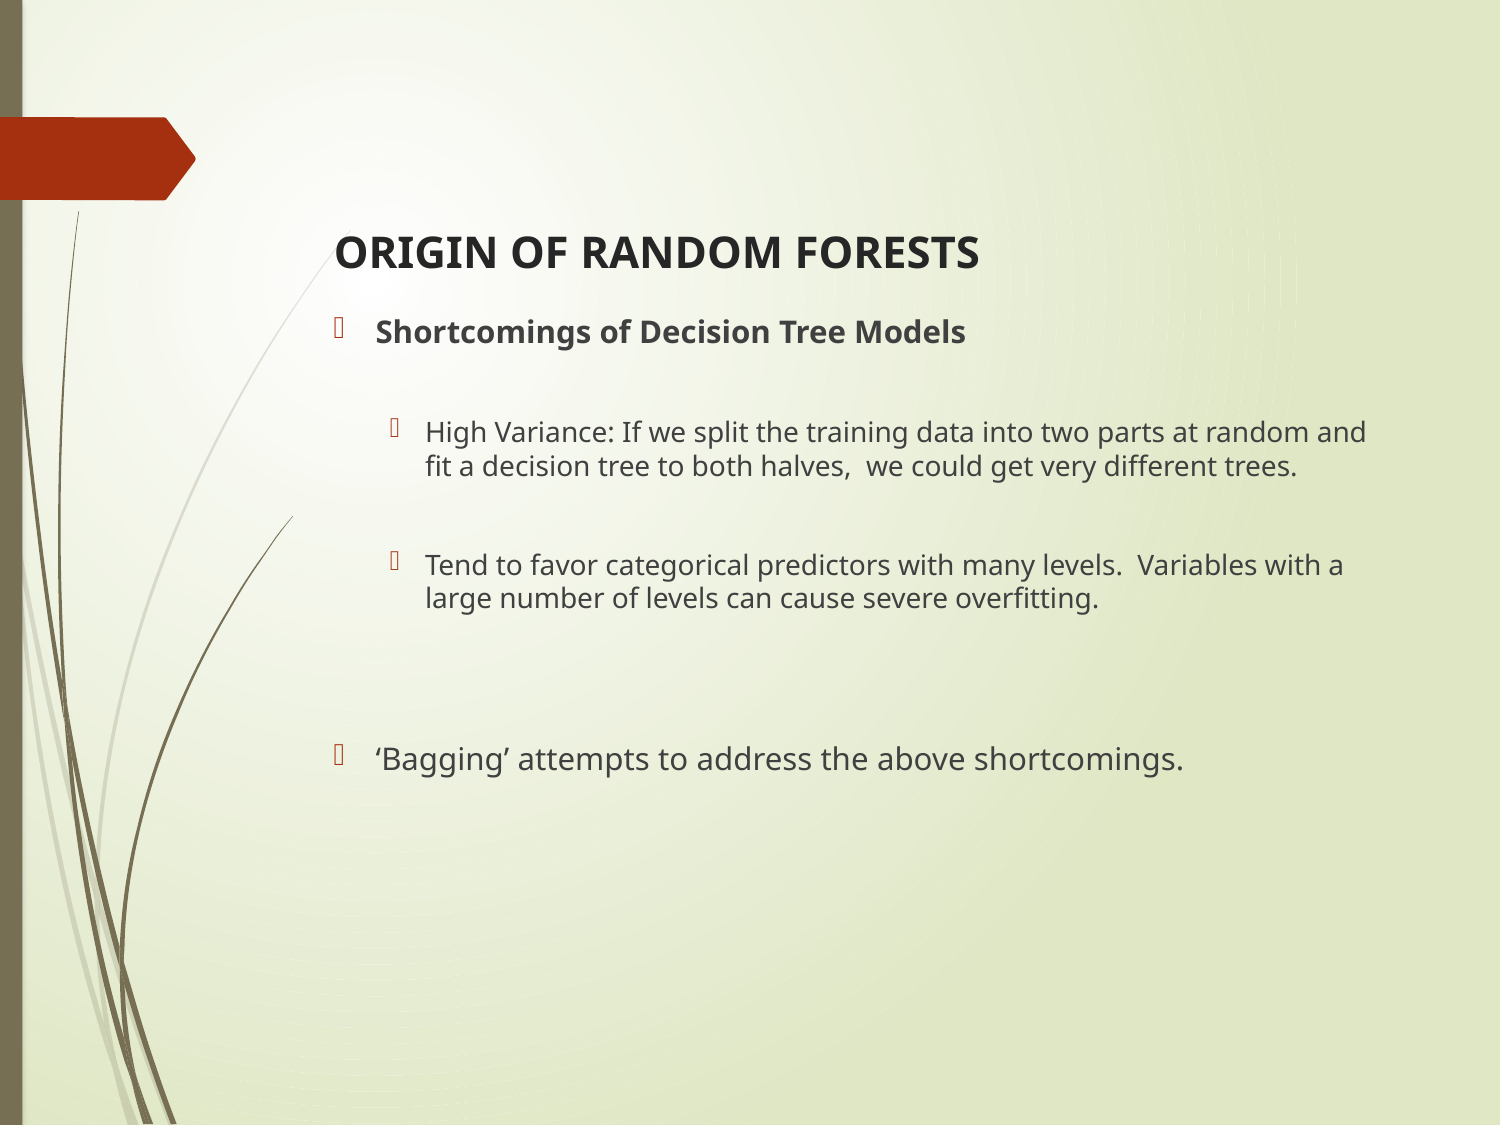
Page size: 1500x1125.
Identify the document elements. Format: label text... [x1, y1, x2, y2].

list Shortcomings of Decision Tree Models High Variance: If we split the training data into two parts at random and fit a decision tree to both halves, we could get very different trees. Tend to favor categorical predictors with many levels. Variables with a large number of levels can cause severe overfitting. ‘Bagging’ attempts to address the above shortcomings. [318, 304, 1416, 868]
title ORIGIN OF RANDOM FORESTS [319, 217, 1416, 304]
